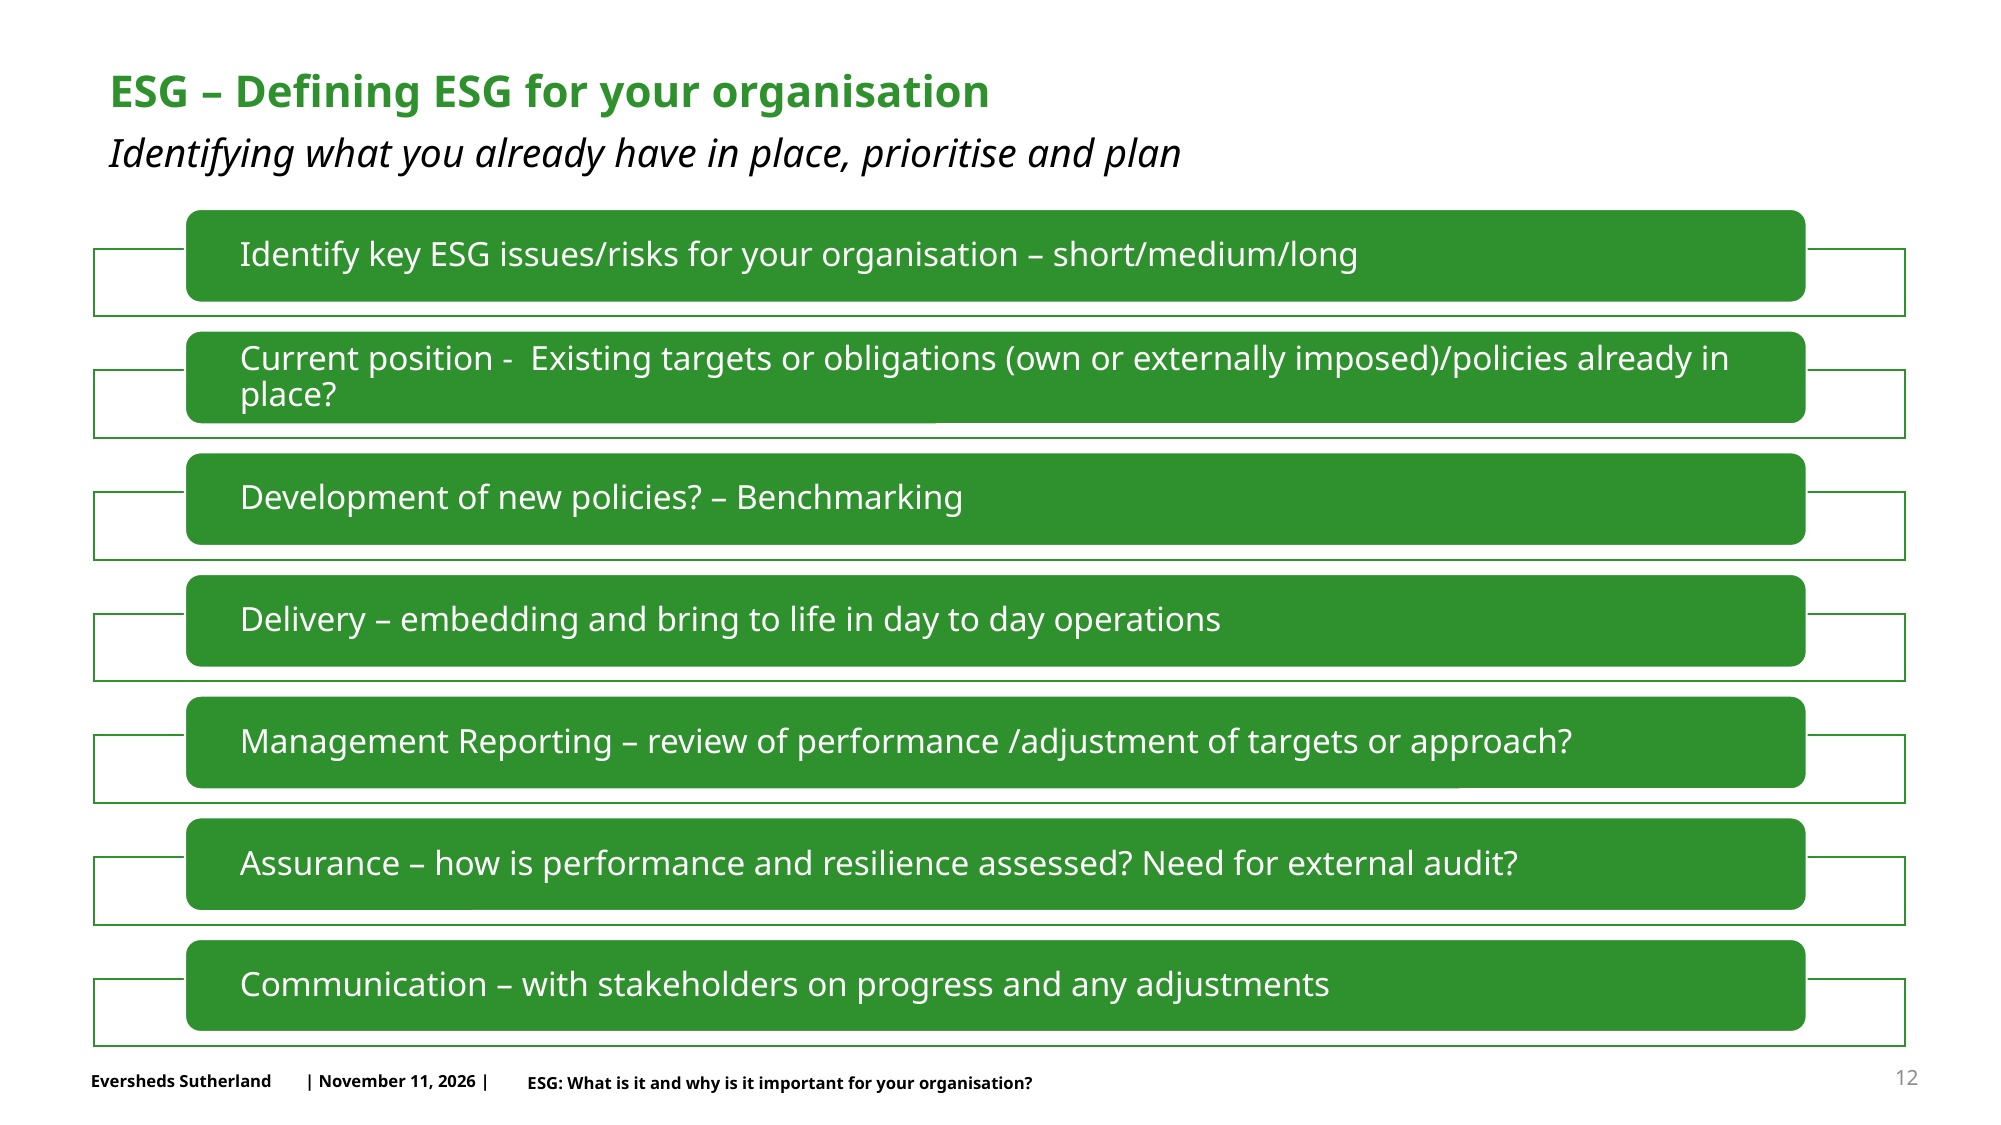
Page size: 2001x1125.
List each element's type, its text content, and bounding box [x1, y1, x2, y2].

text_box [94, 208, 1906, 1047]
list [94, 1047, 1906, 1083]
list Identifying what you already have in place, prioritise and plan [94, 122, 1906, 184]
title ESG – Defining ESG for your organisation [94, 66, 1906, 122]
slide_number 12 [1759, 1056, 1934, 1102]
footer ESG: What is it and why is it important for your organisation? [512, 1065, 1747, 1096]
